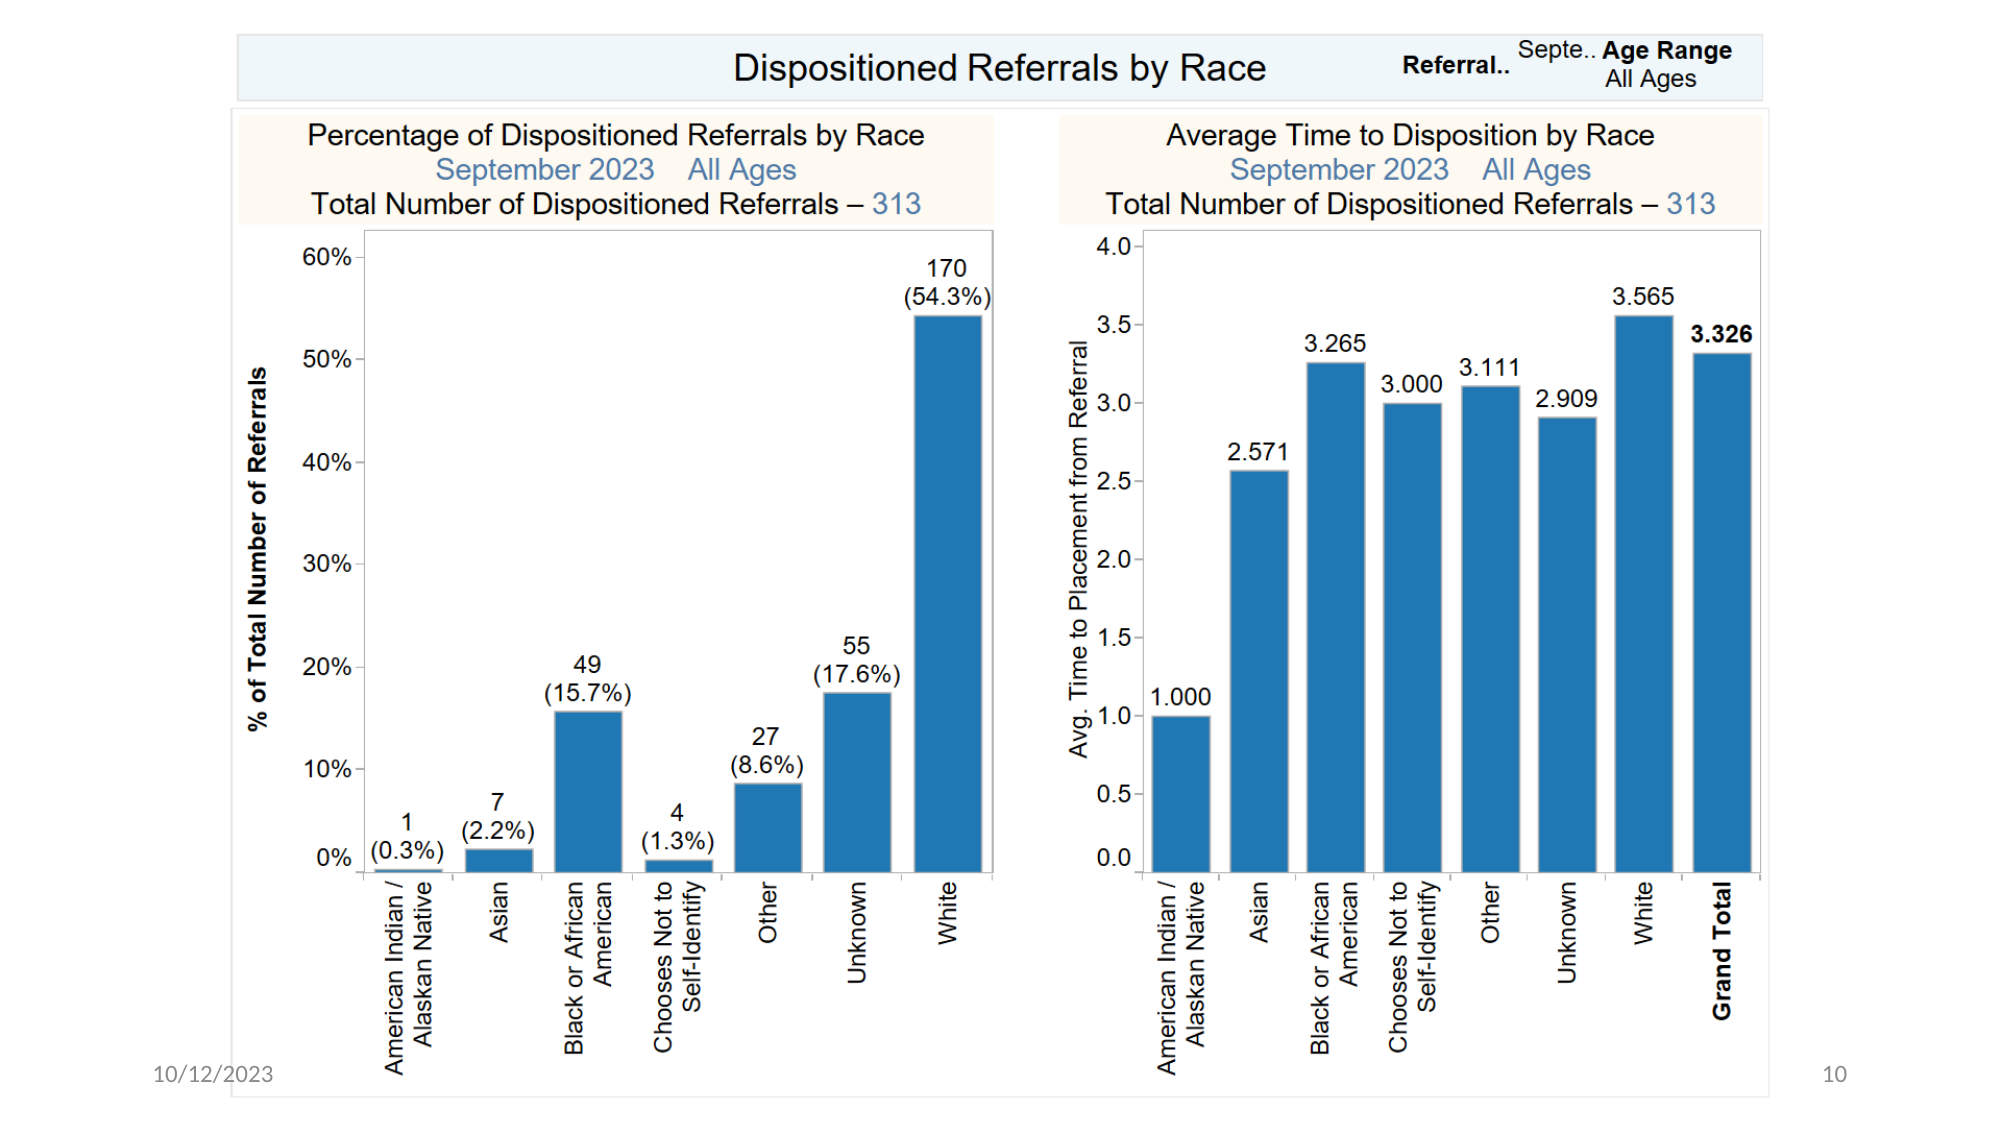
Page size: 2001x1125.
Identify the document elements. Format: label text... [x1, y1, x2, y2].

picture [218, 15, 1782, 1110]
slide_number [137, 1042, 218, 1103]
slide_number 10 [1782, 1042, 1863, 1103]
